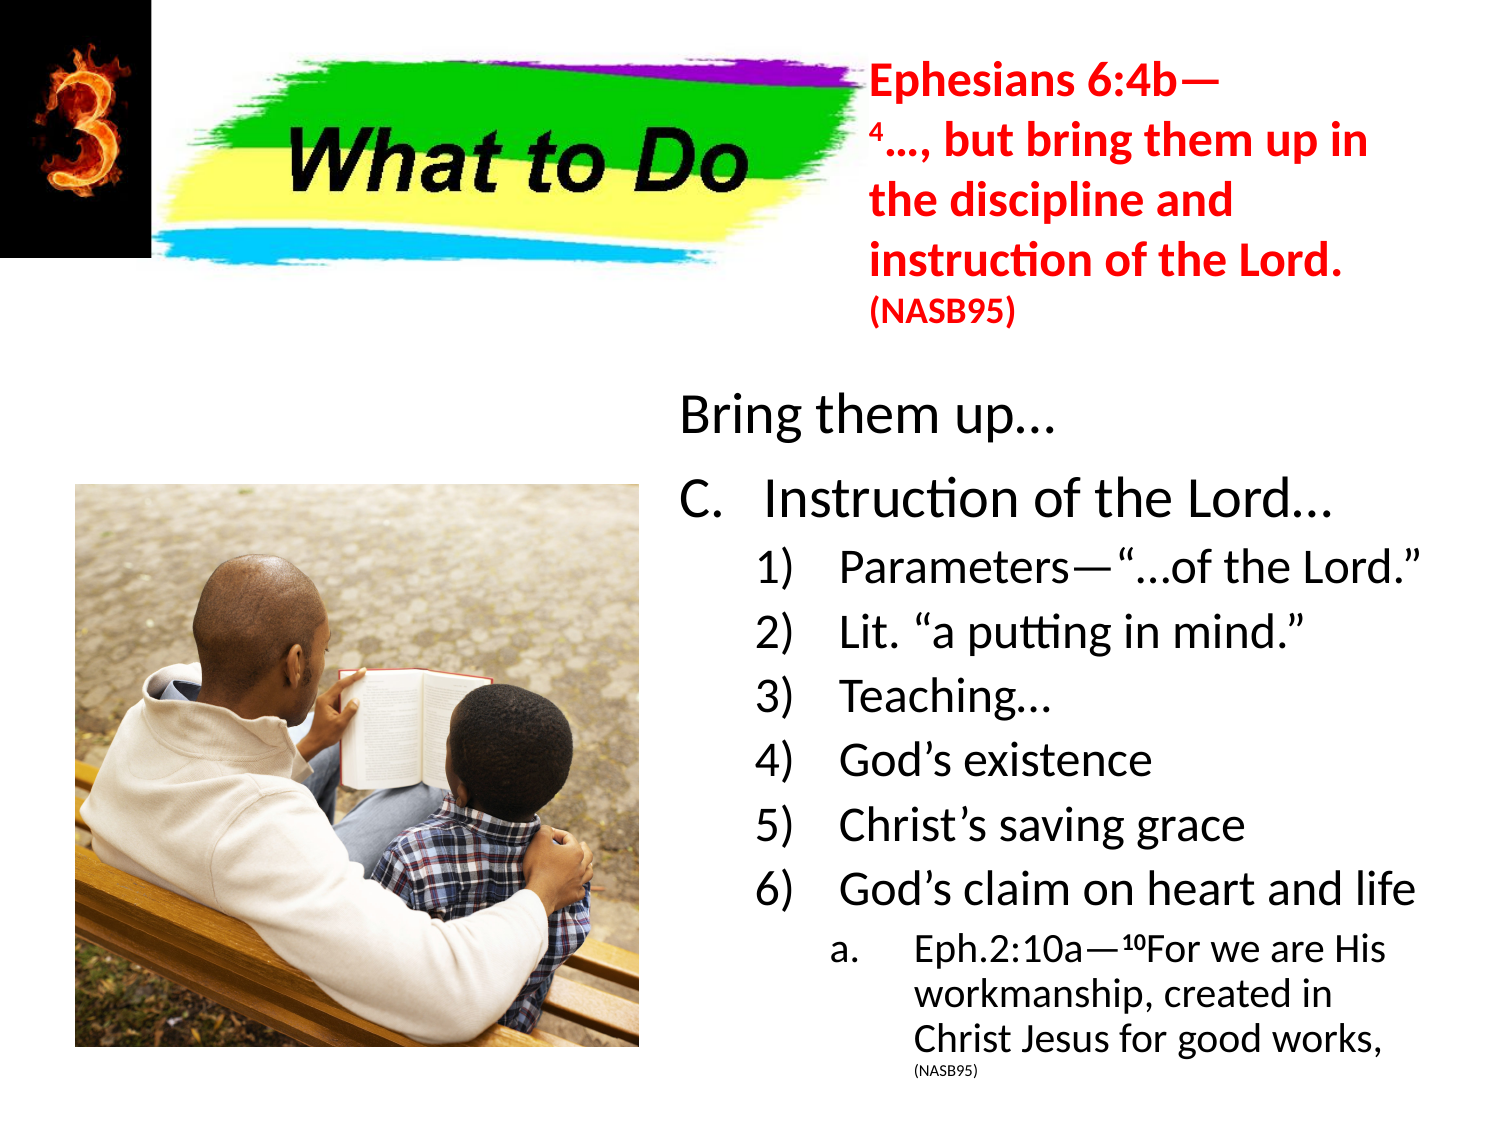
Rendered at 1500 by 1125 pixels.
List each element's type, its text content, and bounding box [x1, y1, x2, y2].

picture [0, 0, 869, 283]
text_box Ephesians 6:4b— 4…, but bring them up in the discipline and instruction of the Lord. (NASB95) [854, 39, 1454, 339]
text_box Bring them up… Instruction of the Lord… Parameters—“…of the Lord.” Lit. “a putting in mind.” Teaching… God’s existence Christ’s saving grace God’s claim on heart and life Eph.2:10a—10For we are His workmanship, created in Christ Jesus for good works, (NASB95) [664, 376, 1454, 1086]
picture [75, 484, 639, 1047]
